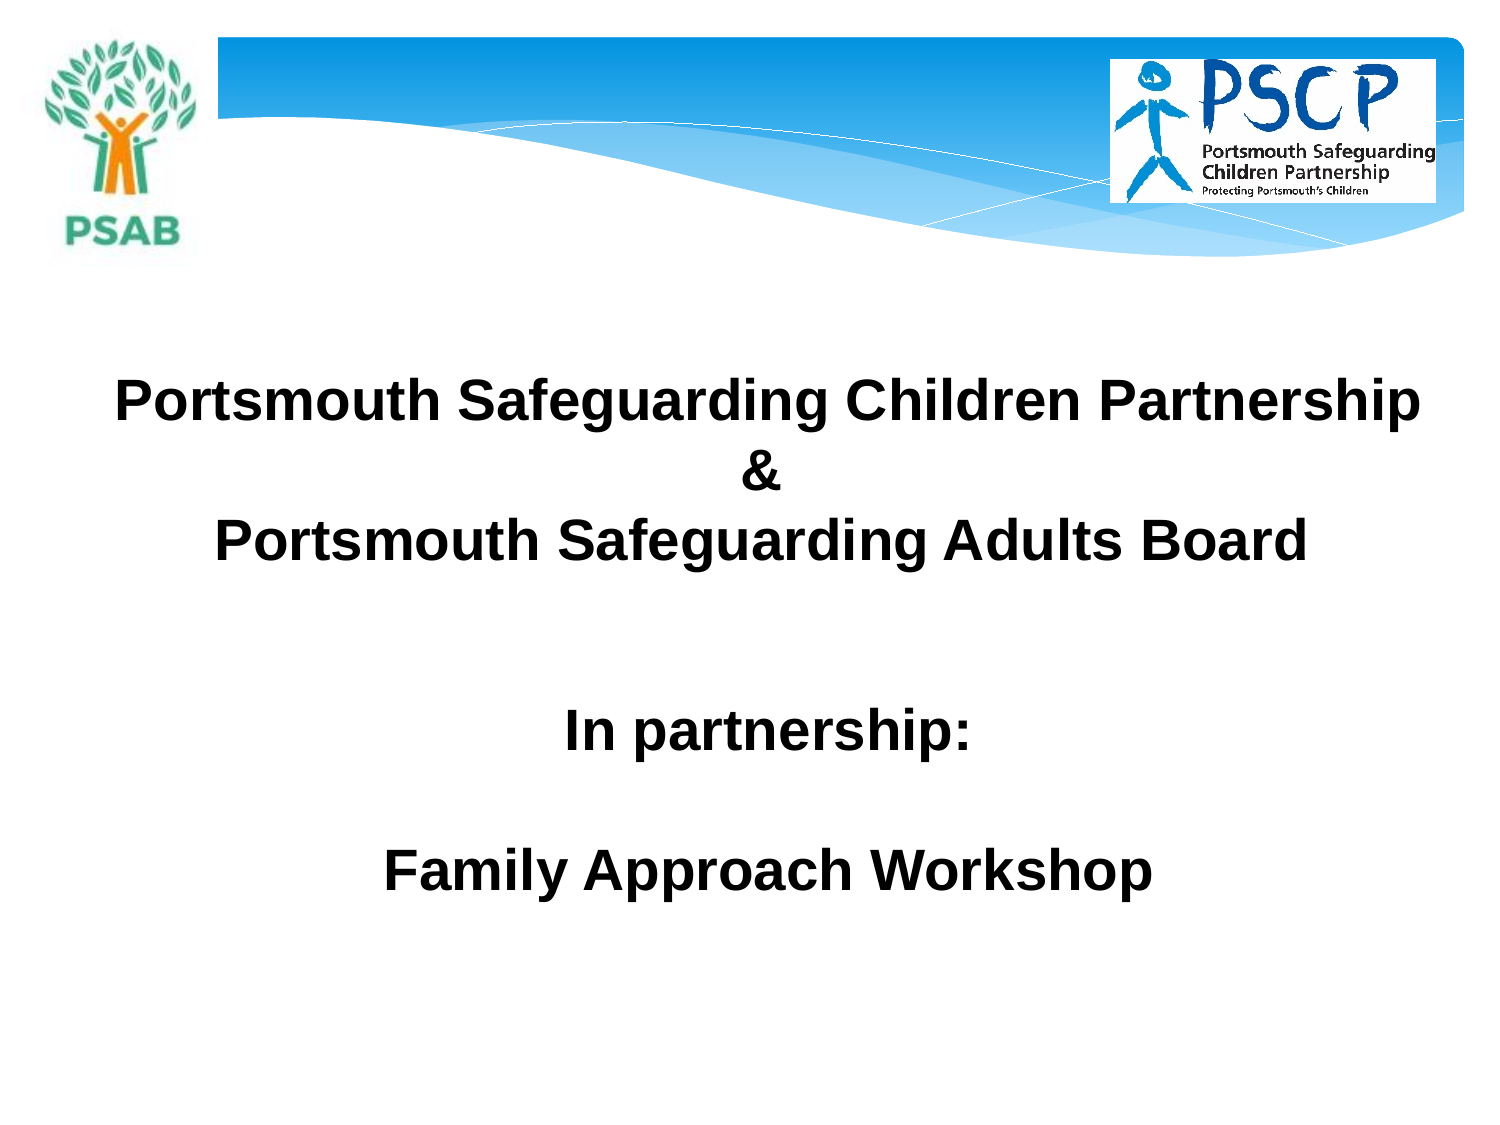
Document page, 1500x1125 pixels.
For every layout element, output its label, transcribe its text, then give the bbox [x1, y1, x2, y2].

text_box Portsmouth Safeguarding Children Partnership & Portsmouth Safeguarding Adults Board In partnership: Family Approach Workshop [19, 245, 1500, 910]
picture [21, 15, 218, 267]
picture [1110, 60, 1436, 203]
